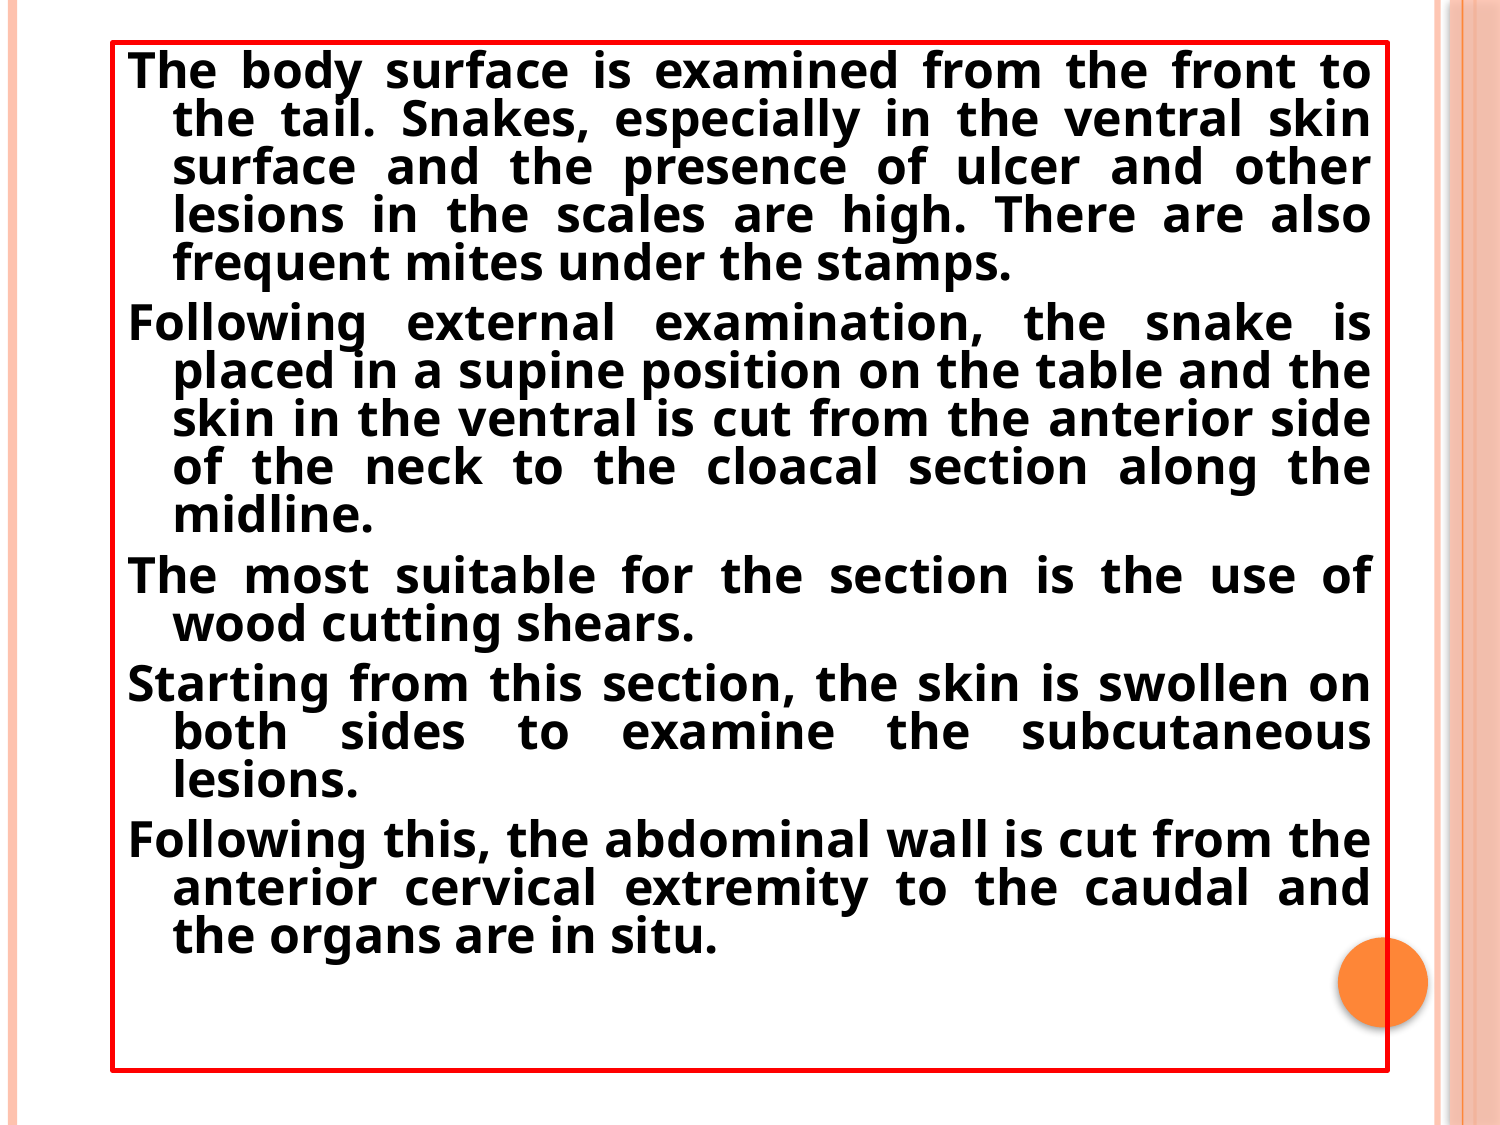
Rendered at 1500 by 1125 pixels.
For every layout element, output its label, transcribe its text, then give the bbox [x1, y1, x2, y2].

list The body surface is examined from the front to the tail. Snakes, especially in the ventral skin surface and the presence of ulcer and other lesions in the scales are high. There are also frequent mites under the stamps. Following external examination, the snake is placed in a supine position on the table and the skin in the ventral is cut from the anterior side of the neck to the cloacal section along the midline. The most suitable for the section is the use of wood cutting shears. Starting from this section, the skin is swollen on both sides to examine the subcutaneous lesions. Following this, the abdominal wall is cut from the anterior cervical extremity to the caudal and the organs are in situ. [112, 42, 1388, 1071]
